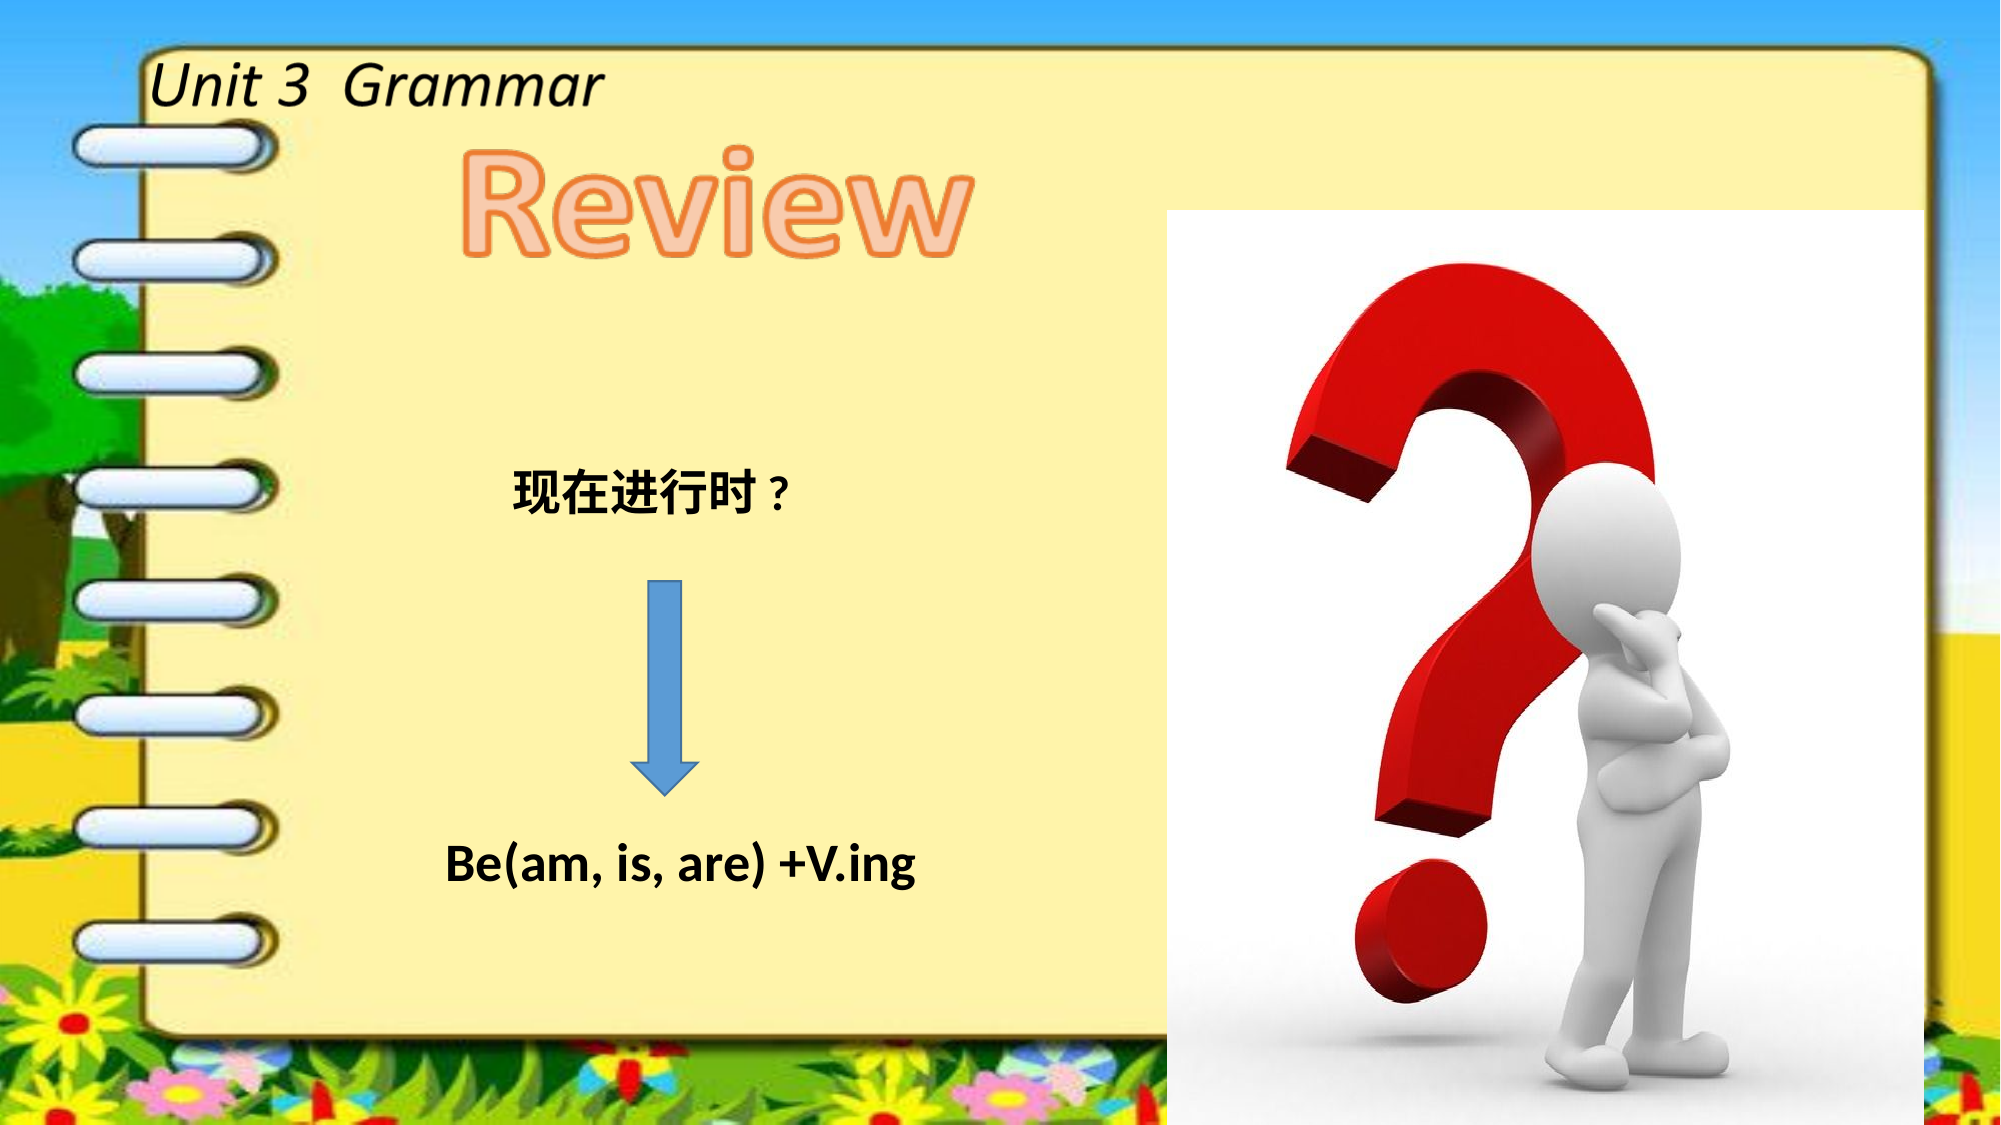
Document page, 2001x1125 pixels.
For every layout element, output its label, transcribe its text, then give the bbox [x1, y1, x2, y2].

list 现在进行时? [497, 460, 933, 529]
text_box [629, 580, 701, 797]
text_box Be(am, is, are) +V.ing [430, 832, 965, 900]
picture [0, 0, 2001, 1125]
